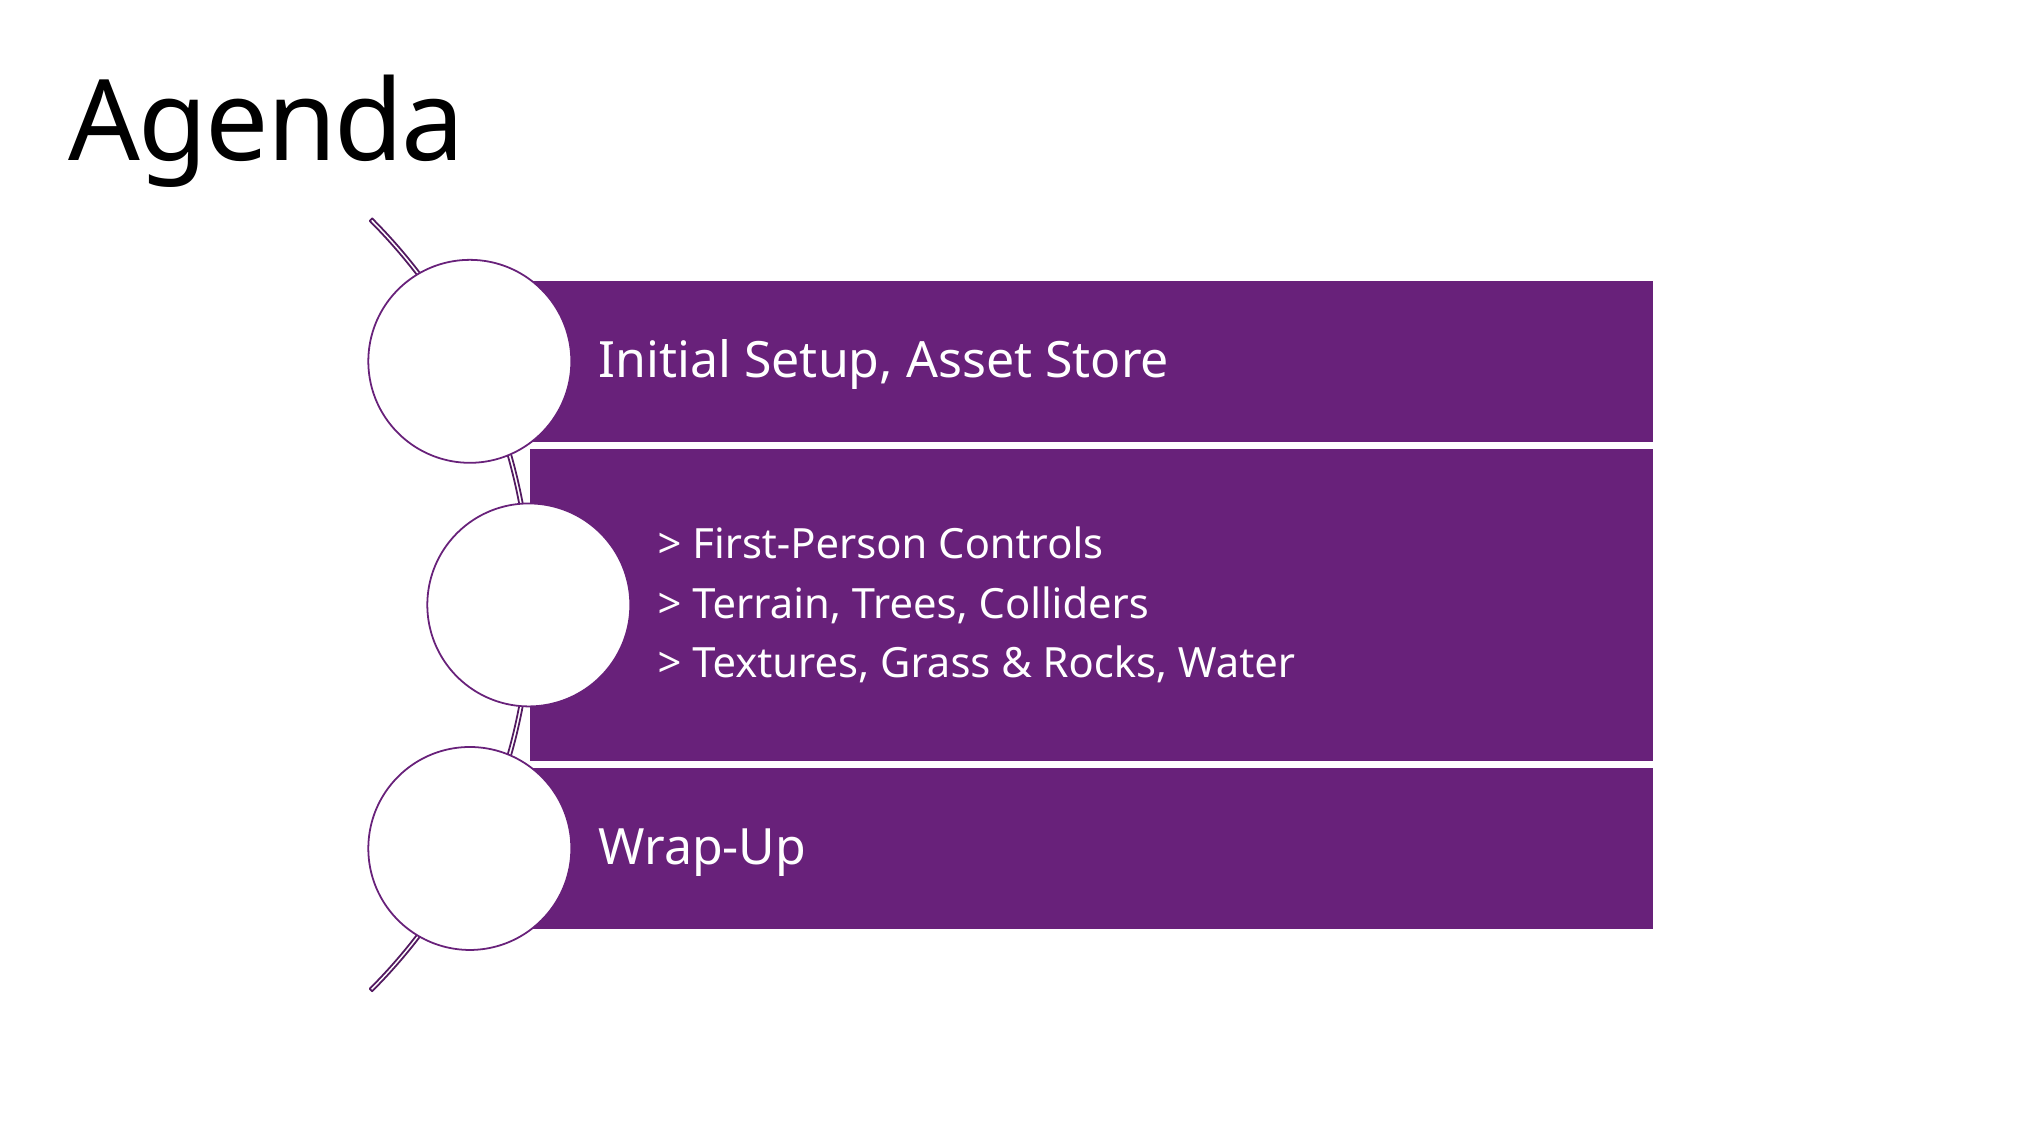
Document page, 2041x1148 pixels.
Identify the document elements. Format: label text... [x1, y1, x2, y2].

title Agenda [45, 48, 1996, 199]
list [356, 198, 1666, 1011]
